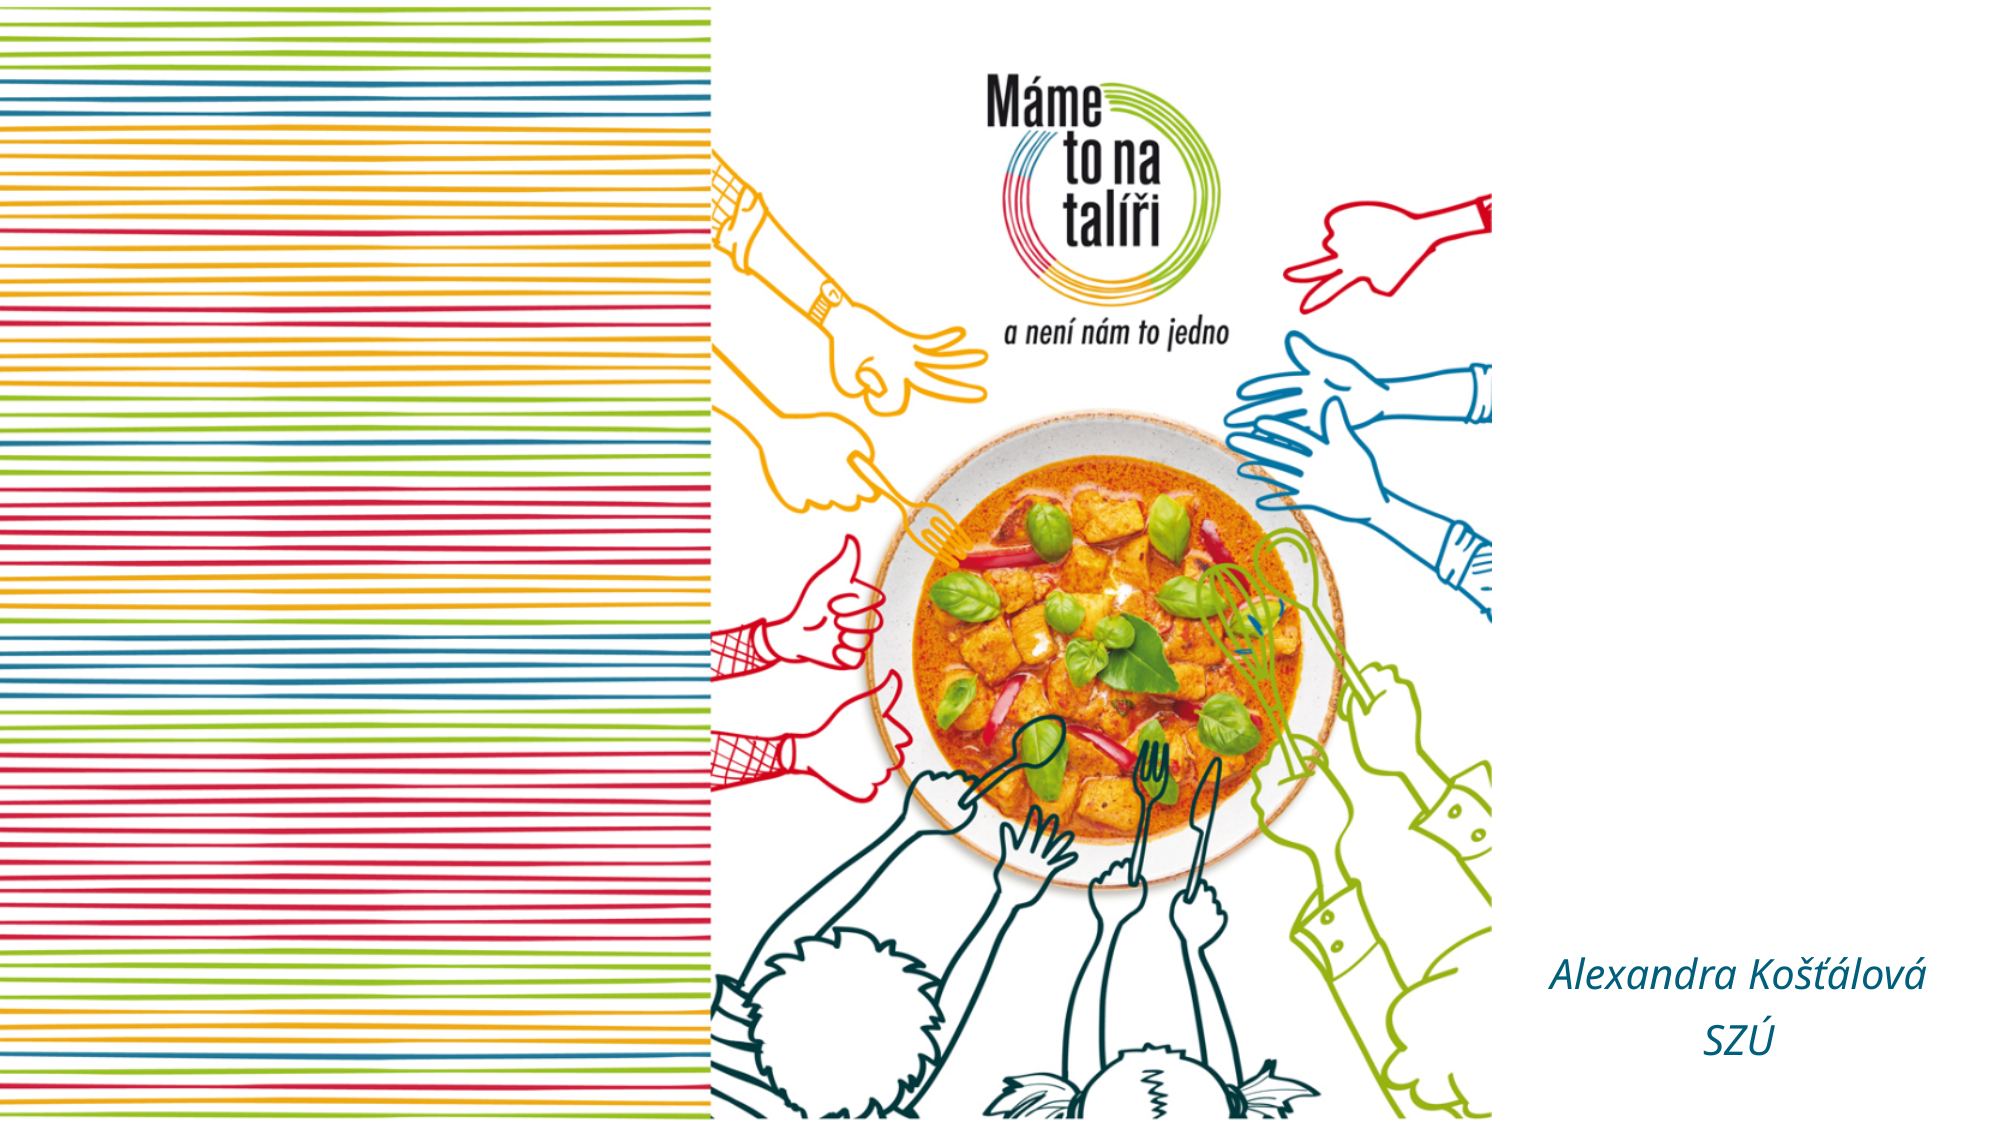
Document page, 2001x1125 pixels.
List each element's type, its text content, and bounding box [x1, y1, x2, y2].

picture [1256, 432, 1267, 437]
subtitle Alexandra Košťálová SZÚ [1505, 946, 1973, 1100]
picture [1354, 419, 1492, 542]
picture [1440, 524, 1482, 586]
picture [1274, 439, 1287, 444]
picture [1227, 336, 1474, 435]
picture [1472, 367, 1492, 420]
picture [0, 0, 1492, 1122]
picture [1460, 546, 1492, 615]
